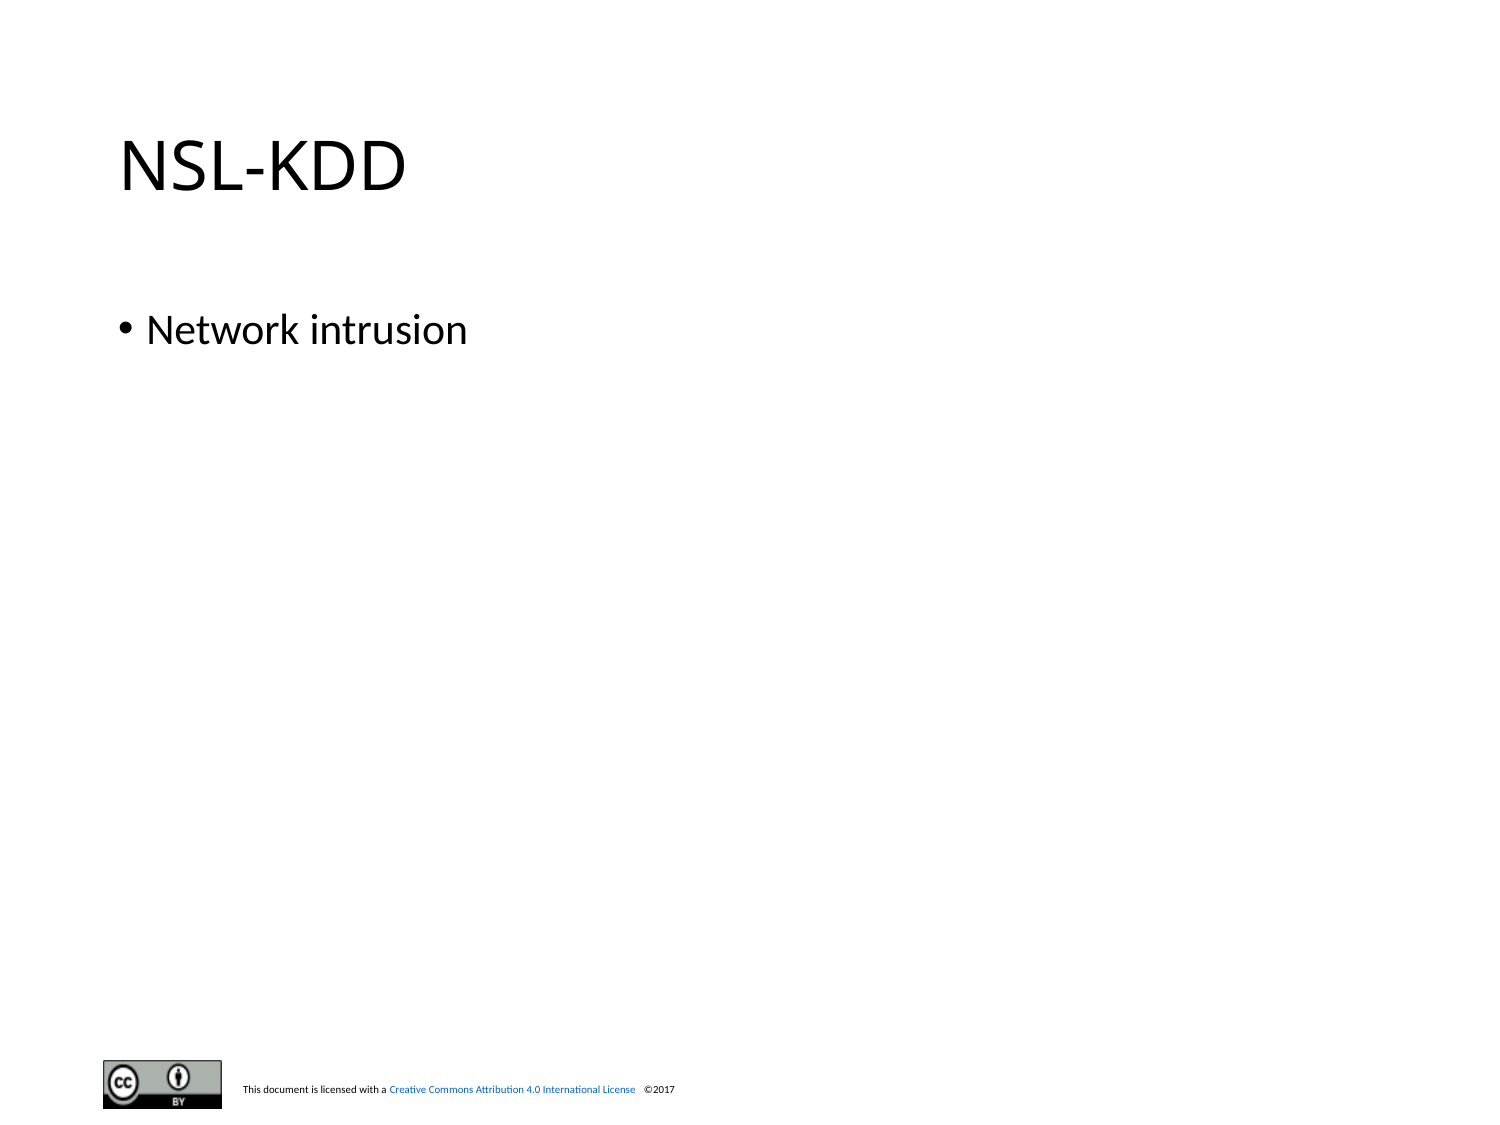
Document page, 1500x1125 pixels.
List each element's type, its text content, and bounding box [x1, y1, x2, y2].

picture [103, 1060, 222, 1109]
list Network intrusion [103, 299, 1397, 1014]
title NSL-KDD [103, 59, 1397, 278]
